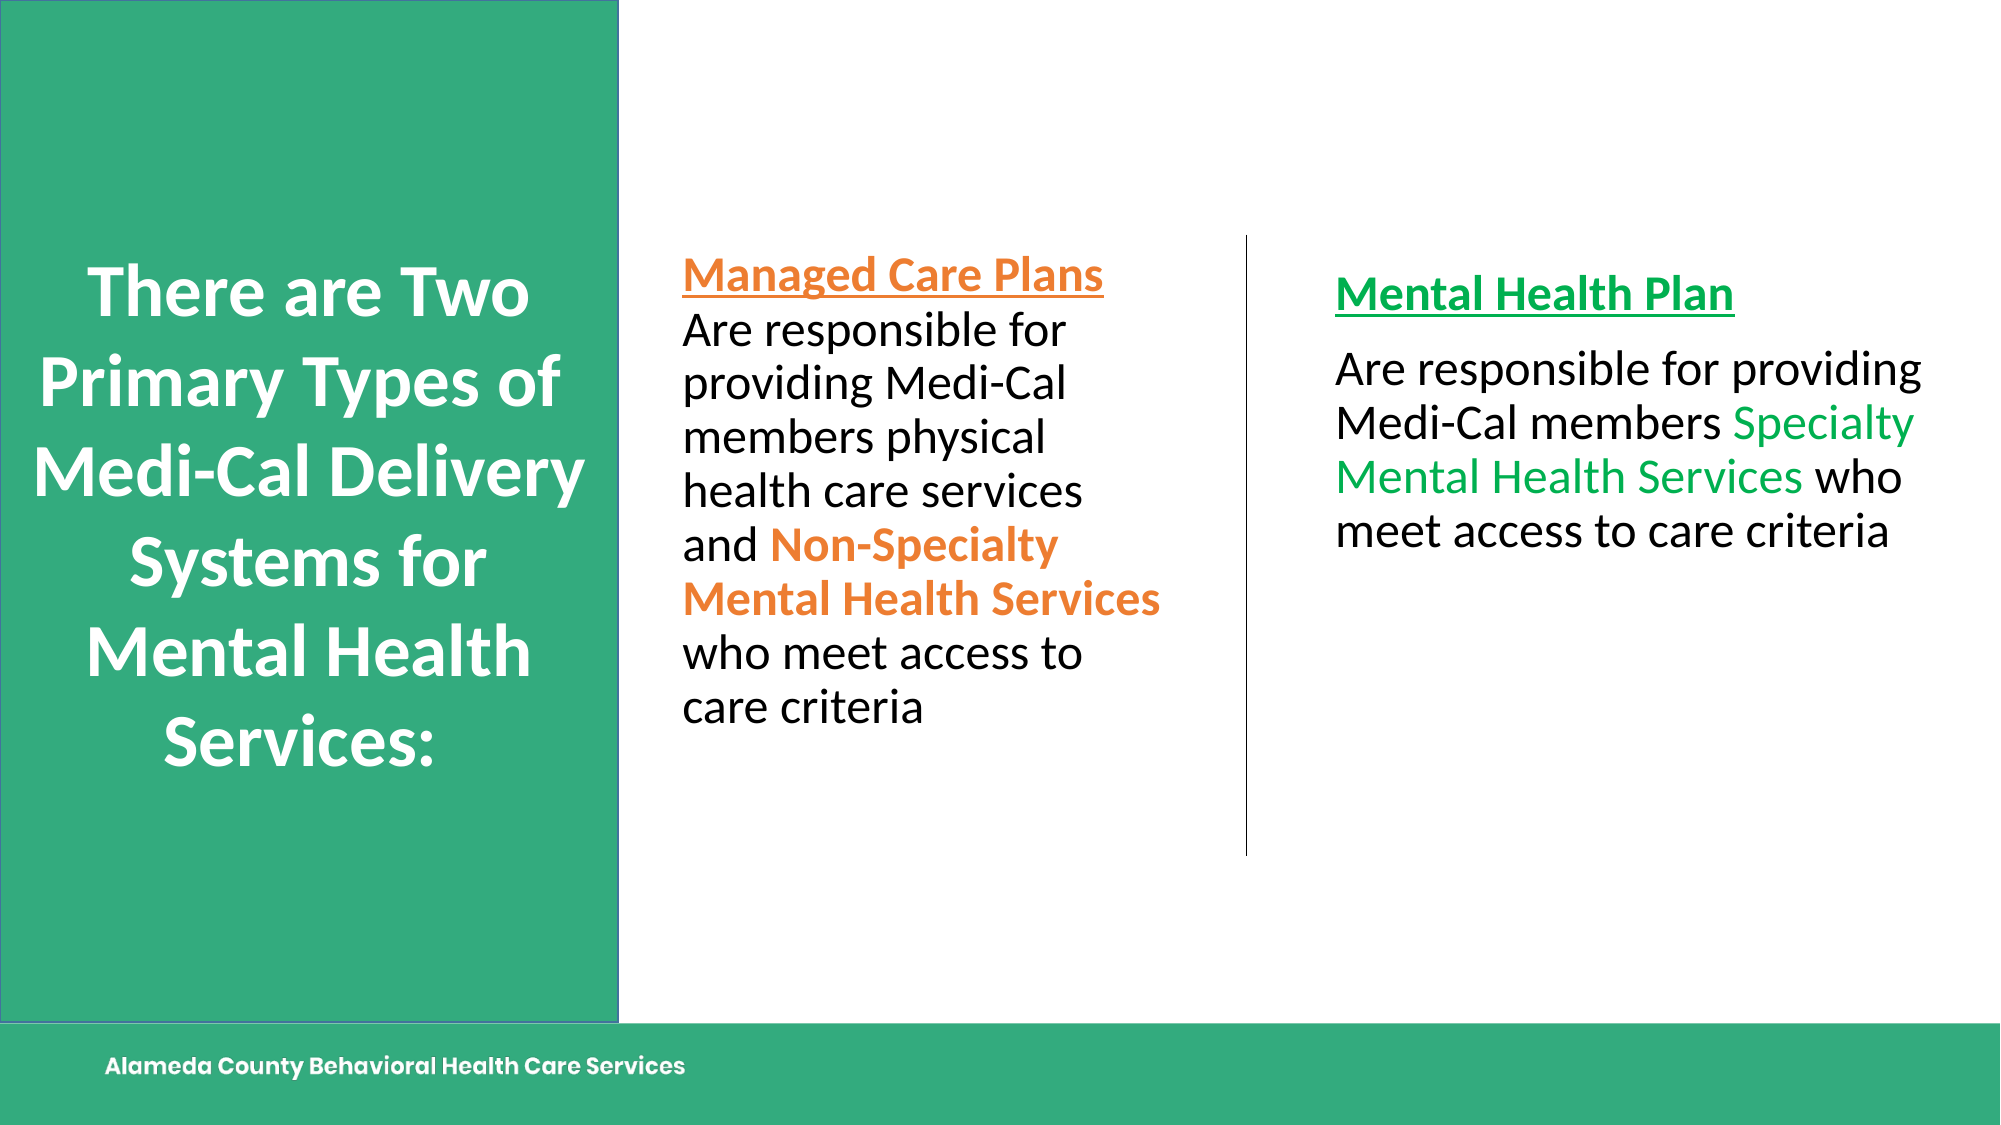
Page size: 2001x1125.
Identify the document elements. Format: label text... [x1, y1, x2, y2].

title Managed Care Plans Are responsible for providing Medi-Cal members physical health care services and Non-Specialty Mental Health Services who meet access to care criteria [667, 233, 1192, 810]
text_box Mental Health Plan Are responsible for providing Medi-Cal members Specialty Mental Health Services who meet access to care criteria [1320, 260, 1939, 657]
text_box There are Two Primary Types of Medi-Cal Delivery Systems for Mental Health Services: [0, 0, 619, 1023]
picture [99, 1046, 724, 1089]
